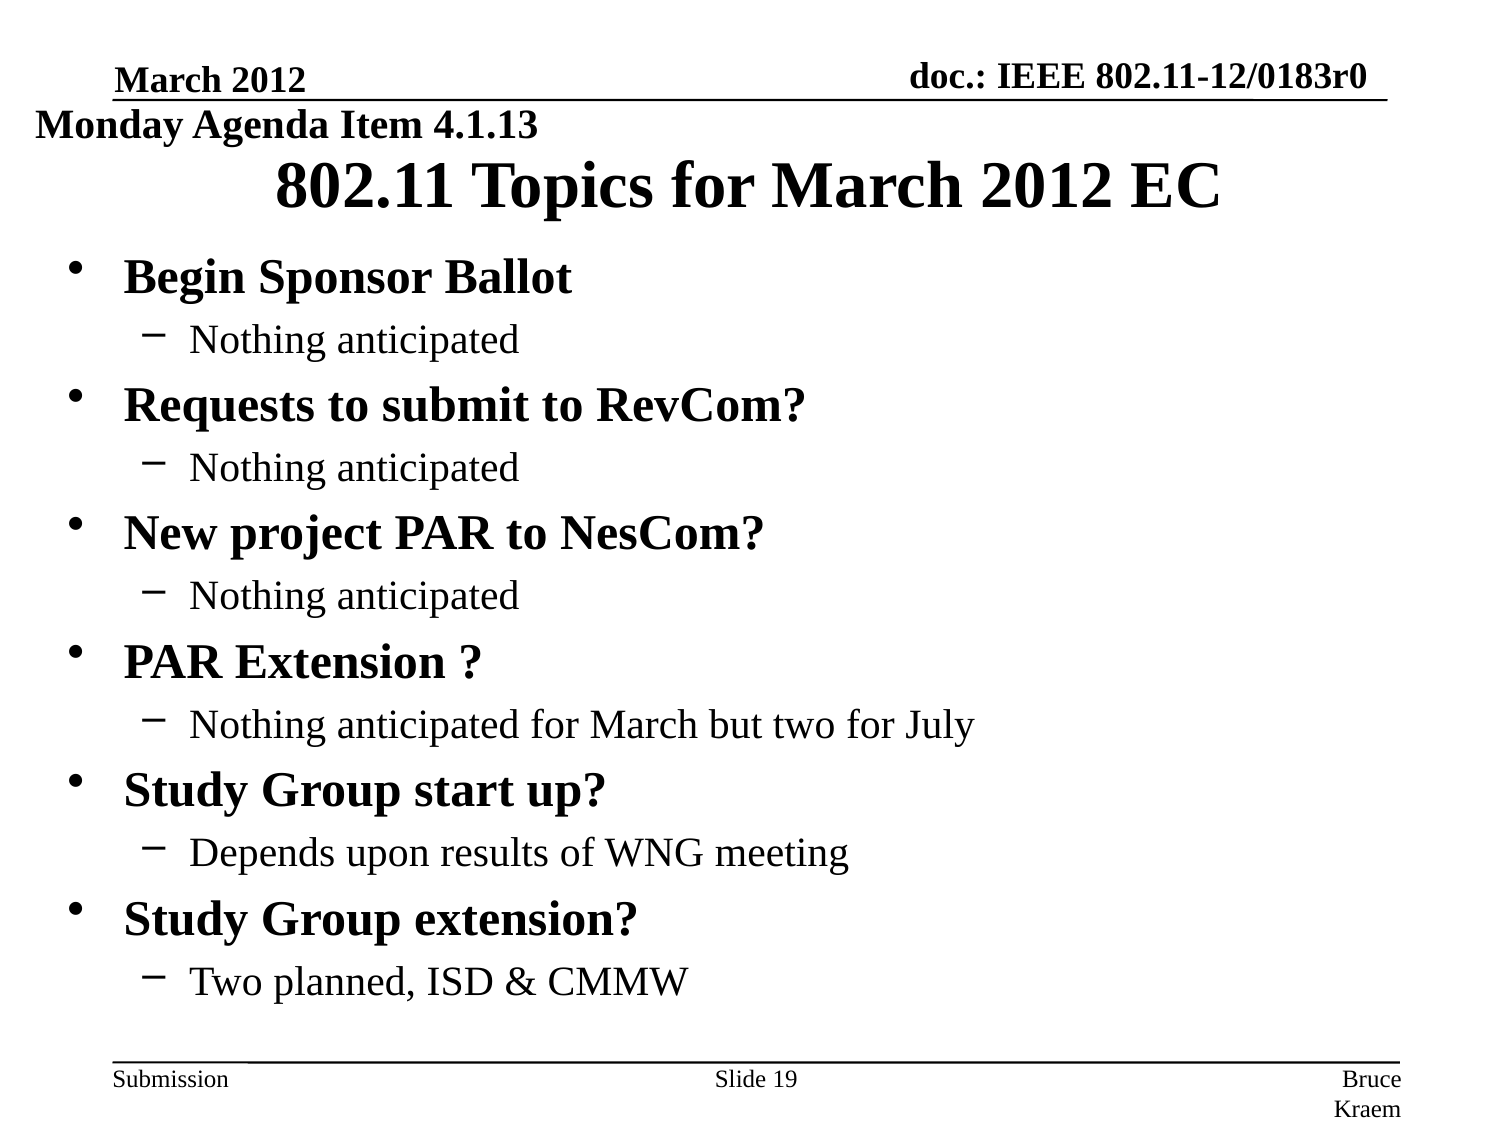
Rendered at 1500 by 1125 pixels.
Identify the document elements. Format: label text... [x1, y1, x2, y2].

list Begin Sponsor Ballot Nothing anticipated Requests to submit to RevCom? Nothing anticipated New project PAR to NesCom? Nothing anticipated PAR Extension ? Nothing anticipated for March but two for July Study Group start up? Depends upon results of WNG meeting Study Group extension? Two planned, ISD & CMMW [51, 235, 1451, 1041]
title 802.11 Topics for March 2012 EC [112, 112, 1388, 235]
slide_number Slide 19 [714, 1062, 798, 1093]
text_box Monday Agenda Item 4.1.13 [20, 89, 565, 155]
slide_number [114, 54, 366, 89]
footer Bruce Kraemer, Marvell [1325, 1062, 1402, 1093]
